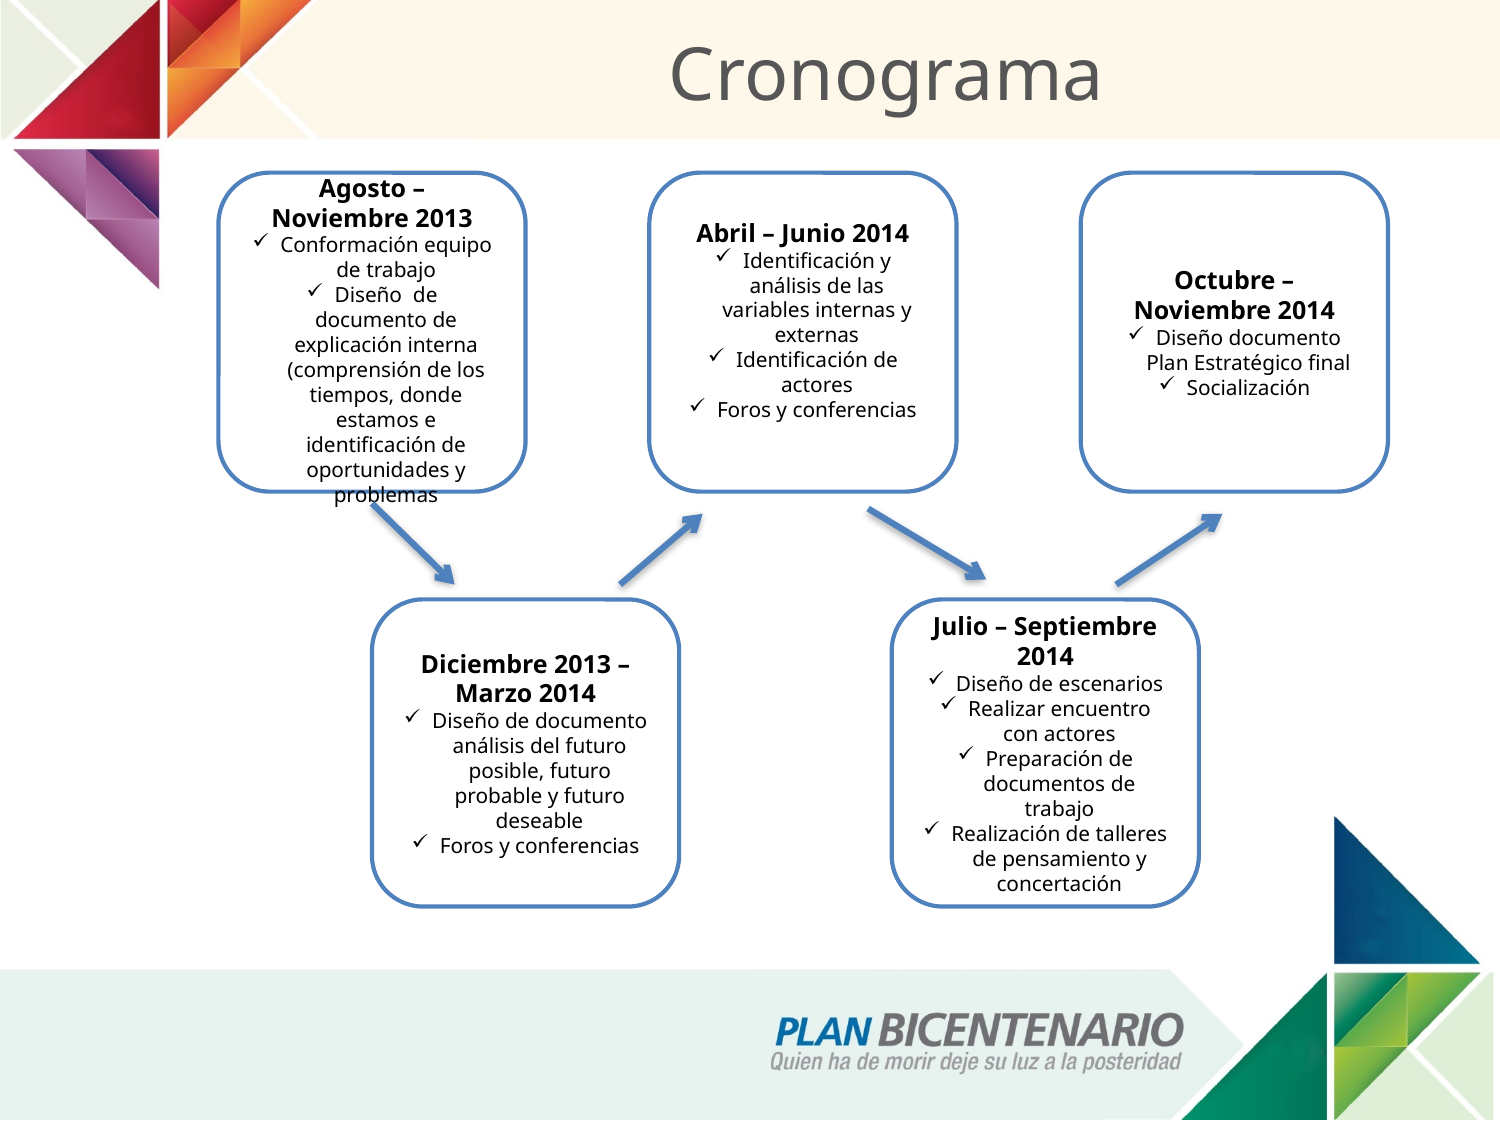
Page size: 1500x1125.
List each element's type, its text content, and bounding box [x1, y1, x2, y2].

text_box Diciembre 2013 – Marzo 2014 Diseño de documento análisis del futuro posible, futuro probable y futuro deseable Foros y conferencias [369, 597, 682, 808]
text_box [619, 513, 703, 585]
text_box Abril – Junio 2014 Identificación y análisis de las variables internas y externas Identificación de actores Foros y conferencias [647, 317, 959, 494]
picture [0, 809, 1500, 1120]
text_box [1115, 513, 1223, 585]
text_box Julio – Septiembre 2014 Diseño de escenarios Realizar encuentro con actores Preparación de documentos de trabajo Realización de talleres de pensamiento y concertación [889, 597, 1201, 808]
text_box Agosto – Noviembre 2013 Conformación equipo de trabajo Diseño de documento de explicación interna (comprensión de los tiempos, donde estamos e identificación de oportunidades y problemas [216, 317, 528, 494]
text_box Octubre – Noviembre 2014 Diseño documento Plan Estratégico final Socialización [1078, 317, 1391, 494]
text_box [867, 508, 987, 580]
picture [0, 0, 1500, 309]
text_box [371, 503, 455, 585]
